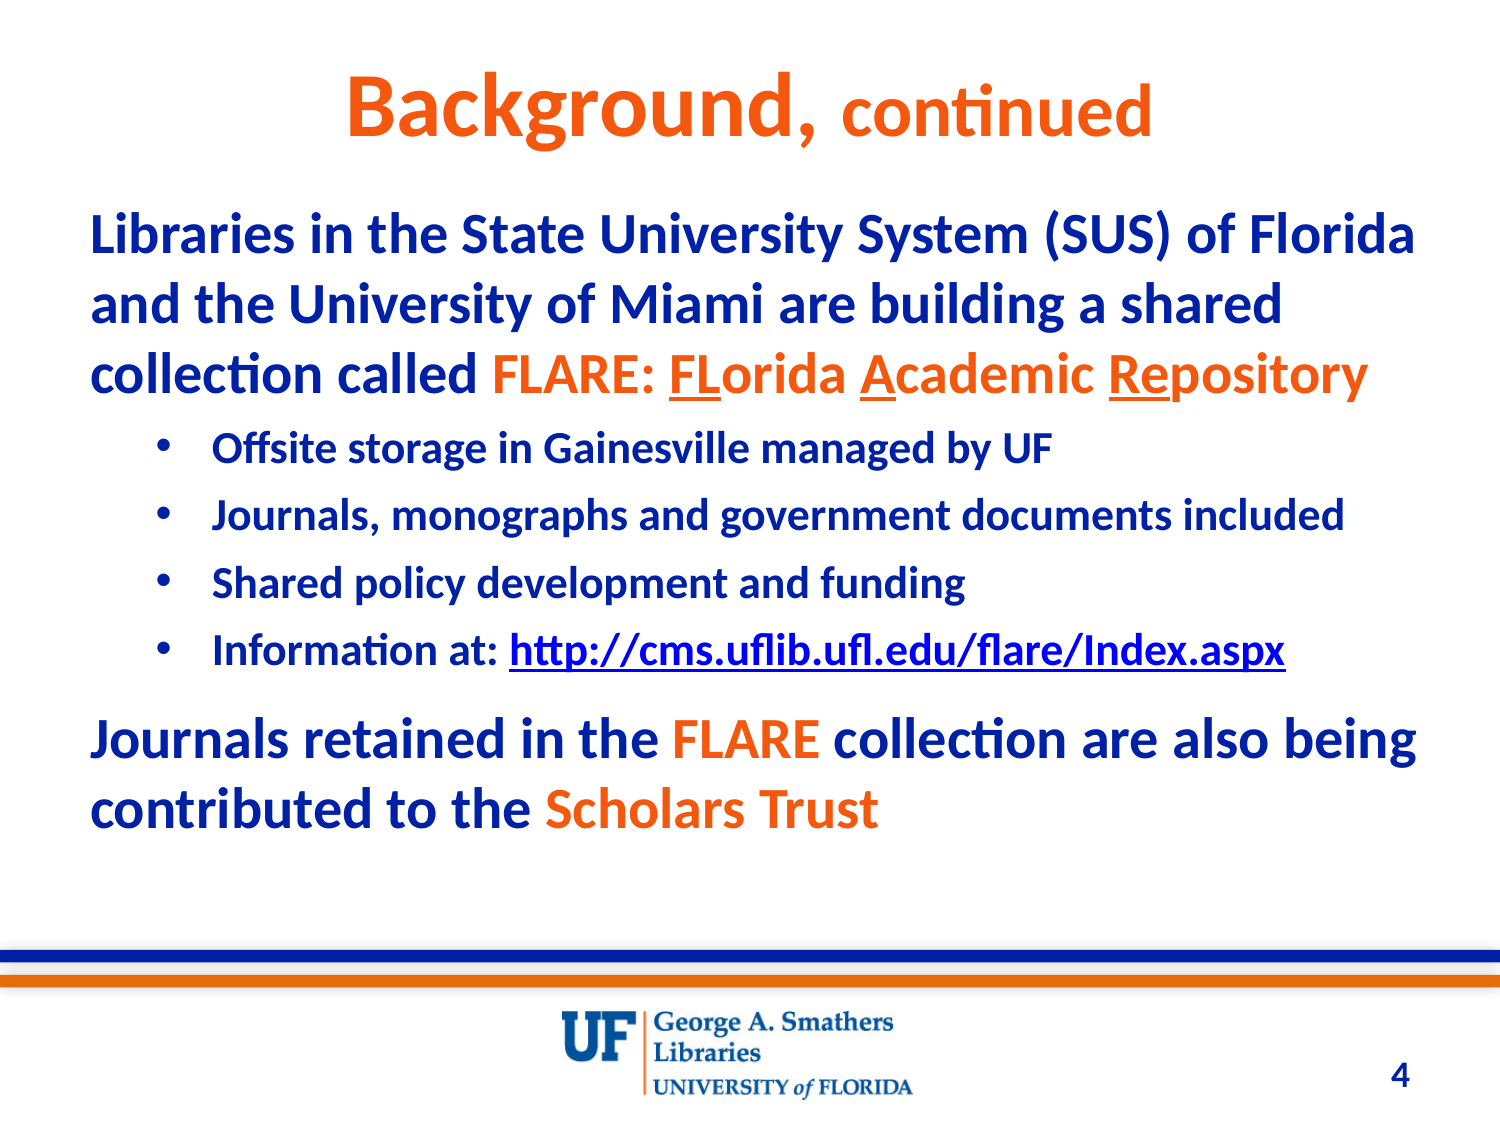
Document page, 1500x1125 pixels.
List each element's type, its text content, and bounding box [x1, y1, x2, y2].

slide_number 4 [1074, 1042, 1425, 1103]
text_box [0, 948, 1500, 965]
list Libraries in the State University System (SUS) of Florida and the University of Miami are building a shared collection called FLARE: FLorida Academic Repository Offsite storage in Gainesville managed by UF Journals, monographs and government documents included Shared policy development and funding Information at: http://cms.uflib.ufl.edu/flare/Index.aspx Journals retained in the FLARE collection are also being contributed to the Scholars Trust [74, 187, 1463, 863]
title Background, continued [74, 37, 1426, 176]
picture [562, 1011, 913, 1101]
text_box [0, 973, 1500, 989]
